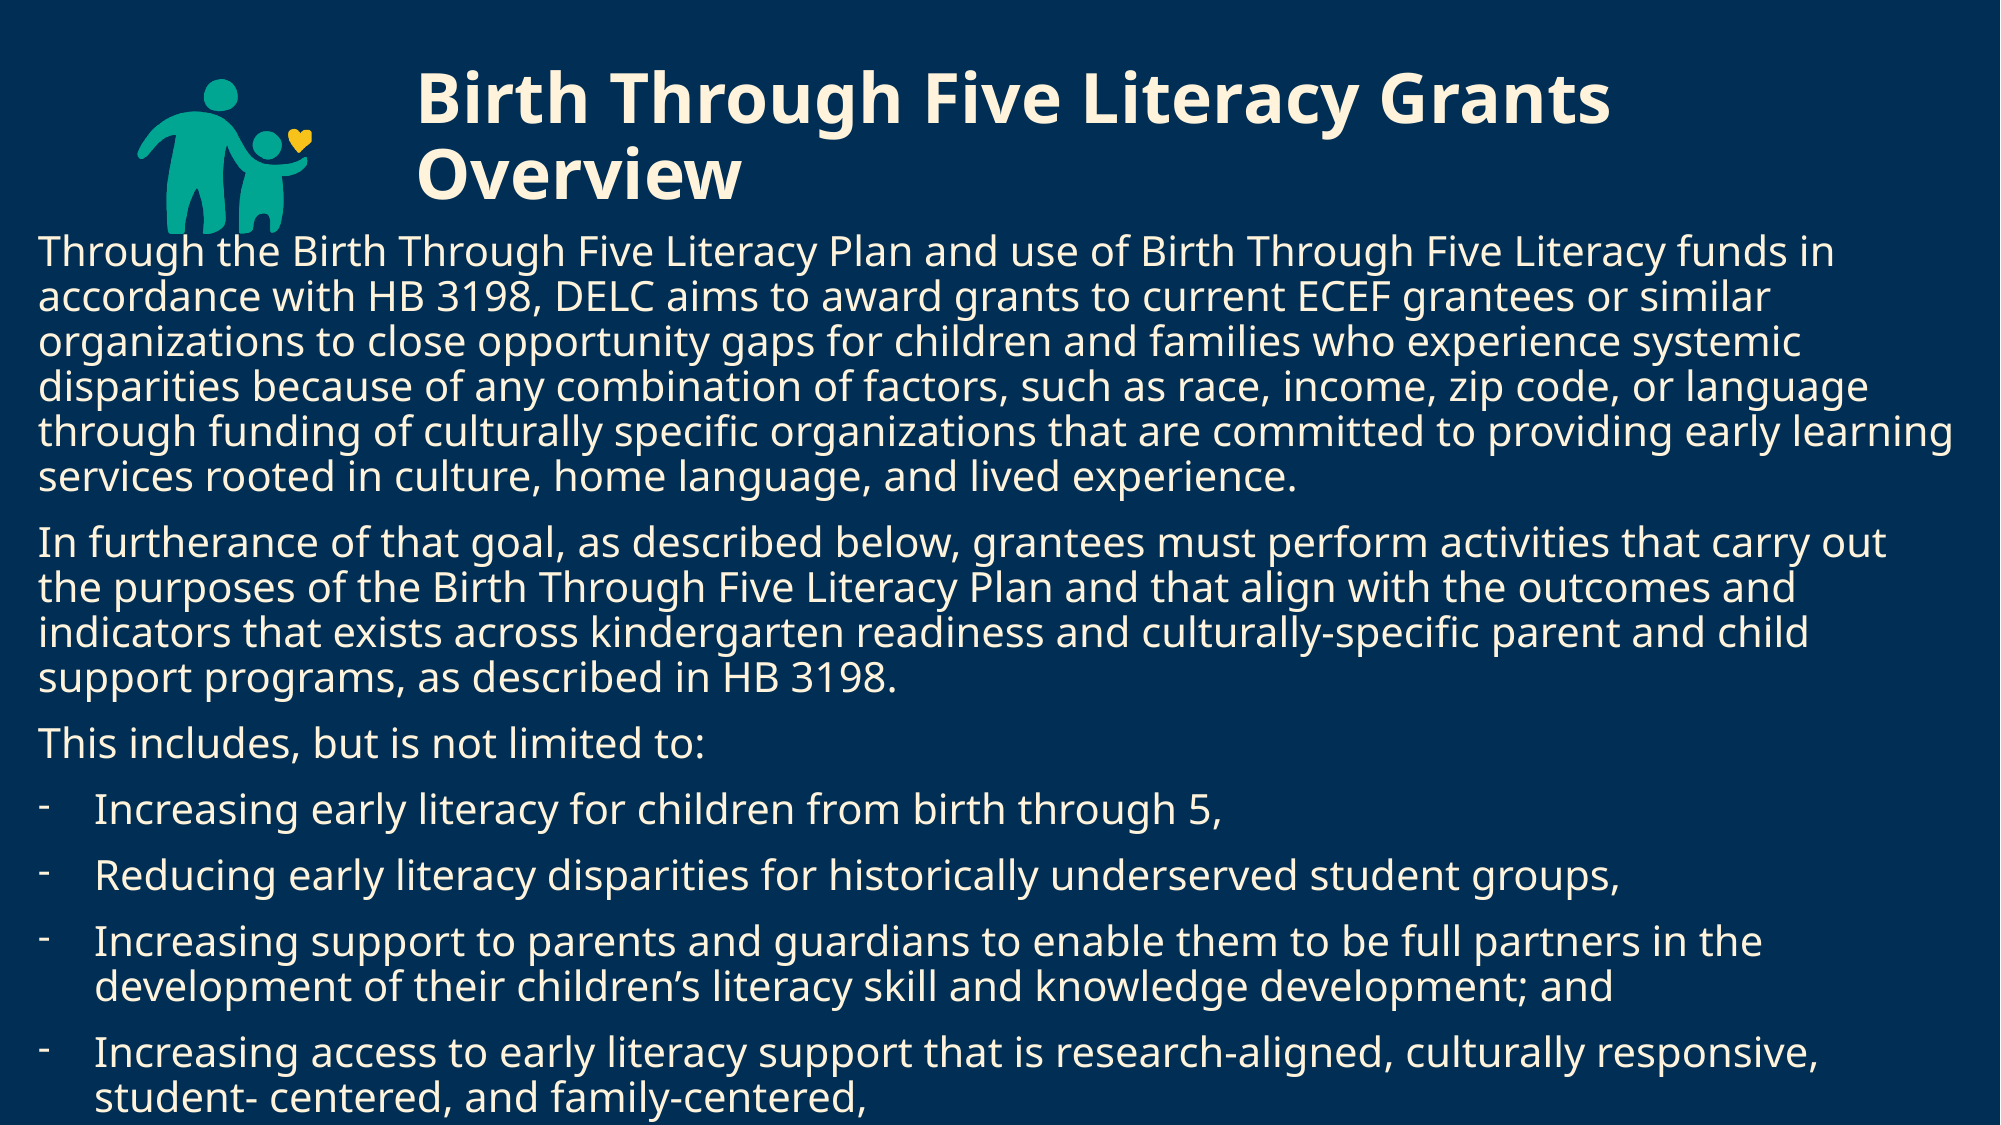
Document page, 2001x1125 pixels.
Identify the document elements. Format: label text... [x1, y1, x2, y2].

list Through the Birth Through Five Literacy Plan and use of Birth Through Five Literacy funds in accordance with HB 3198, DELC aims to award grants to current ECEF grantees or similar organizations to close opportunity gaps for children and families who experience systemic disparities because of any combination of factors, such as race, income, zip code, or language through funding of culturally specific organizations that are committed to providing early learning services rooted in culture, home language, and lived experience. In furtherance of that goal, as described below, grantees must perform activities that carry out the purposes of the Birth Through Five Literacy Plan and that align with the outcomes and indicators that exists across kindergarten readiness and culturally-specific parent and child support programs, as described in HB 3198. This includes, but is not limited to: Increasing early literacy for children from birth through 5, Reducing early literacy disparities for historically underserved student groups, Increasing support to parents and guardians to enable them to be full partners in the development of their children’s literacy skill and knowledge development; and Increasing access to early literacy support that is research-aligned, culturally responsive, student- centered, and family-centered, [22, 223, 1974, 1125]
title Birth Through Five Literacy Grants Overview [400, 55, 1863, 223]
